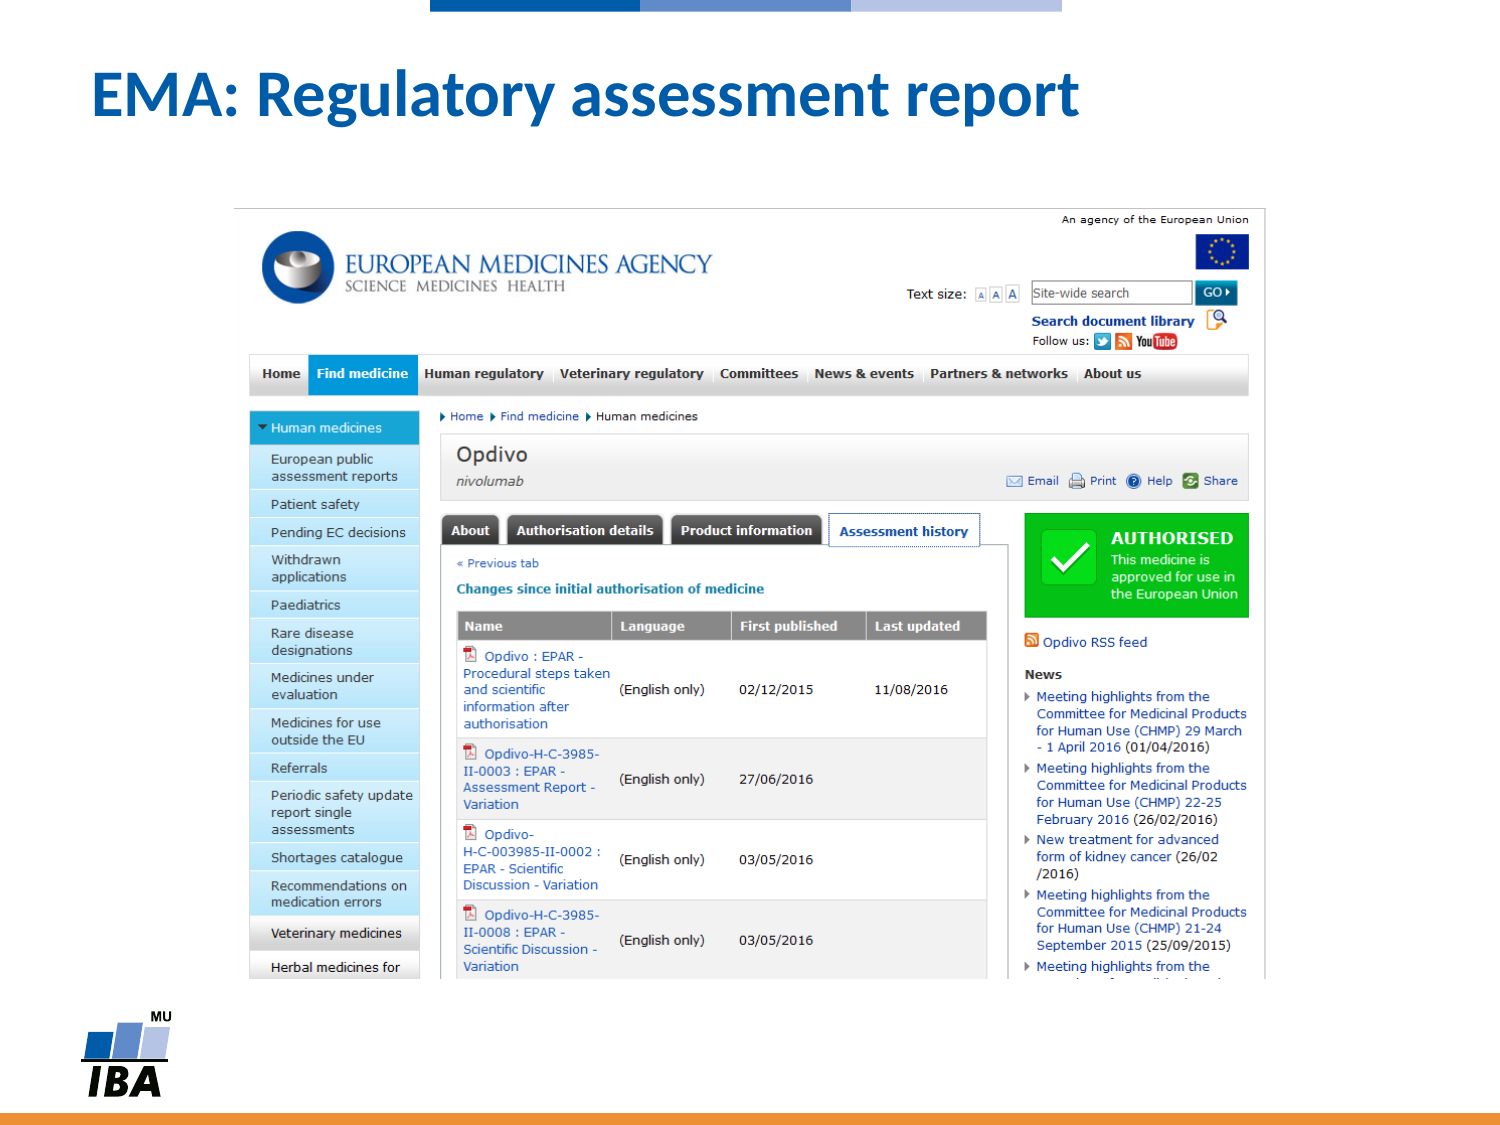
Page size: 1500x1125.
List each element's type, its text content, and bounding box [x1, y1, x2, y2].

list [233, 207, 1267, 979]
title EMA: Regulatory assessment report [76, 42, 1424, 149]
